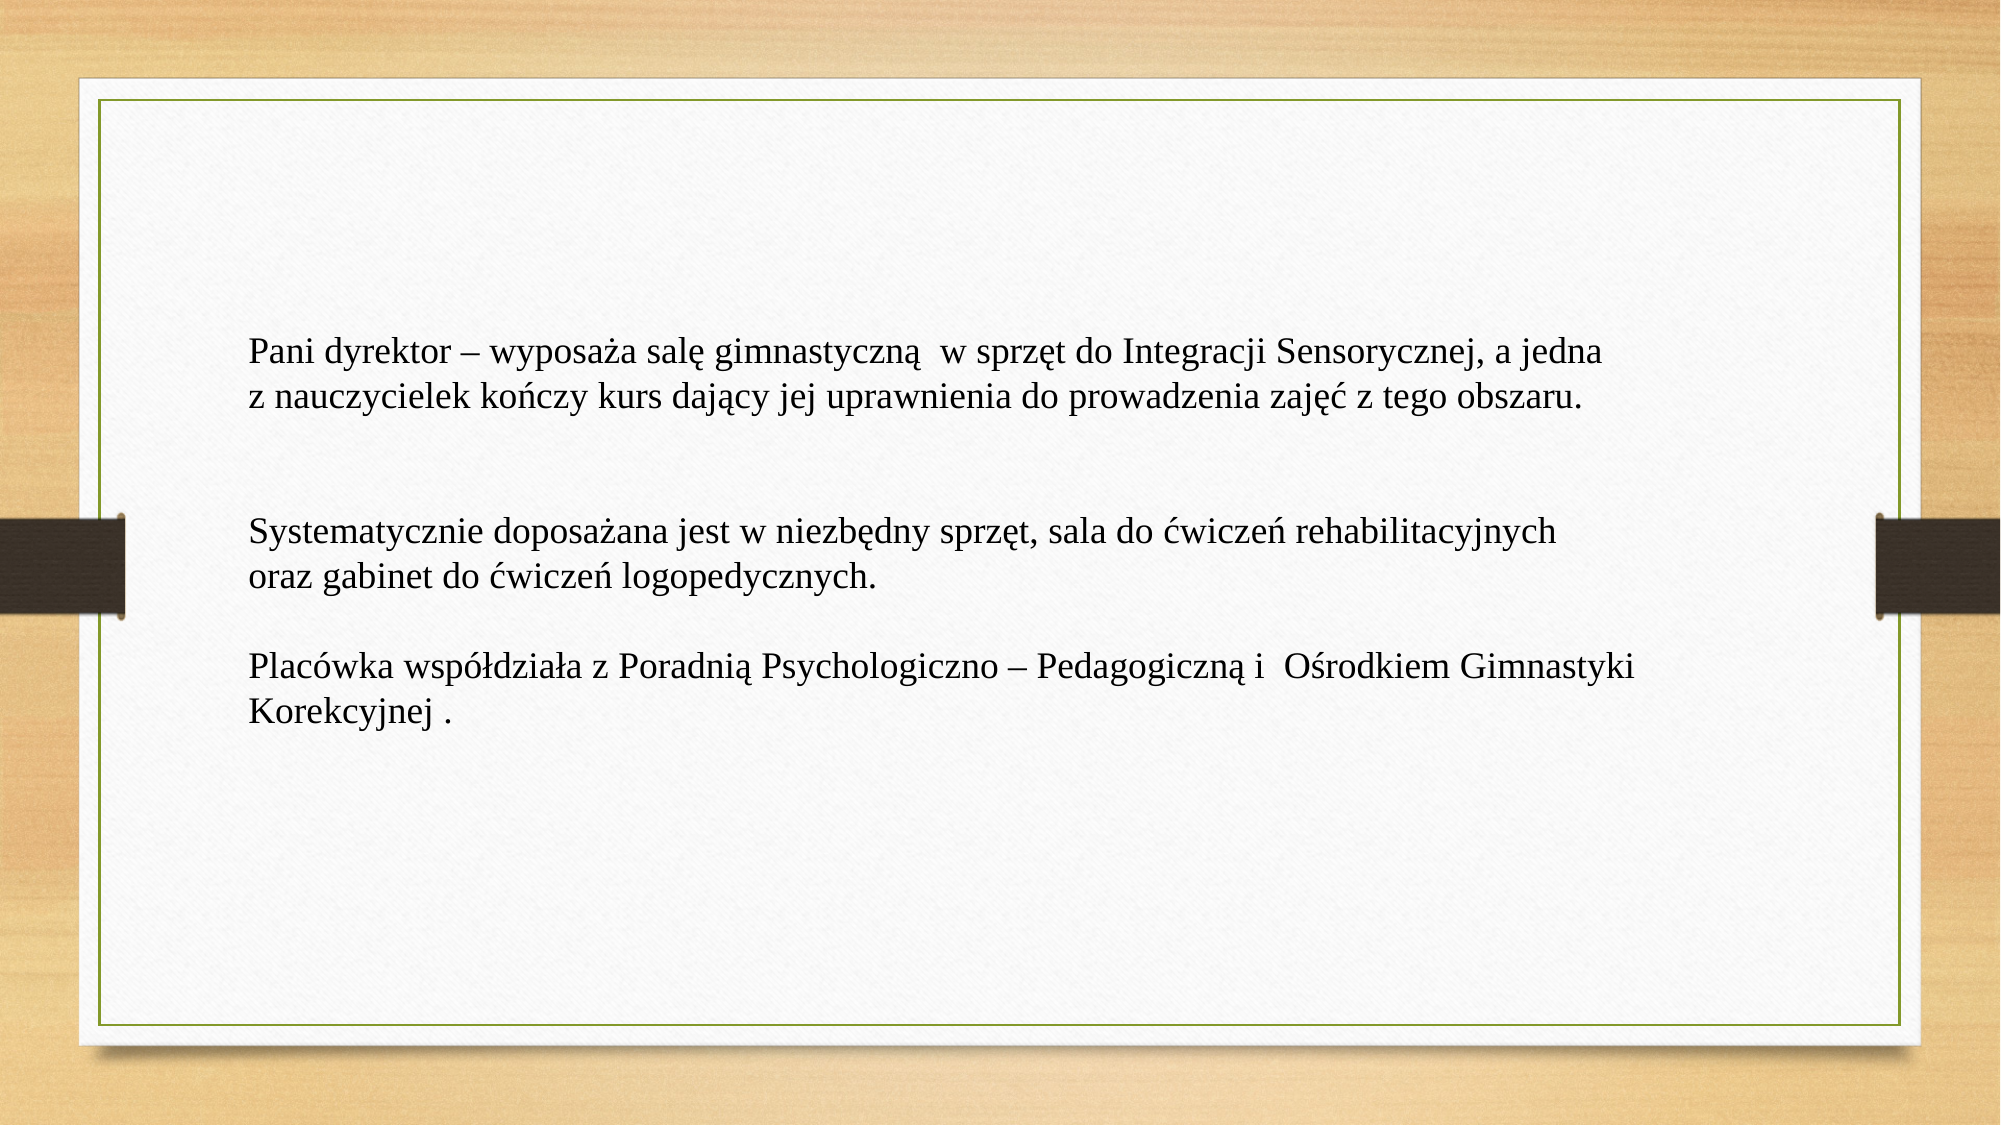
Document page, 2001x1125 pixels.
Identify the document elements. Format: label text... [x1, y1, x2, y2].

text_box Pani dyrektor – wyposaża salę gimnastyczną w sprzęt do Integracji Sensorycznej, a jedna z nauczycielek kończy kurs dający jej uprawnienia do prowadzenia zajęć z tego obszaru. Systematycznie doposażana jest w niezbędny sprzęt, sala do ćwiczeń rehabilitacyjnych oraz gabinet do ćwiczeń logopedycznych. Placówka współdziała z Poradnią Psychologiczno – Pedagogiczną i Ośrodkiem Gimnastyki Korekcyjnej . [233, 318, 1696, 739]
picture [0, 0, 2001, 1125]
